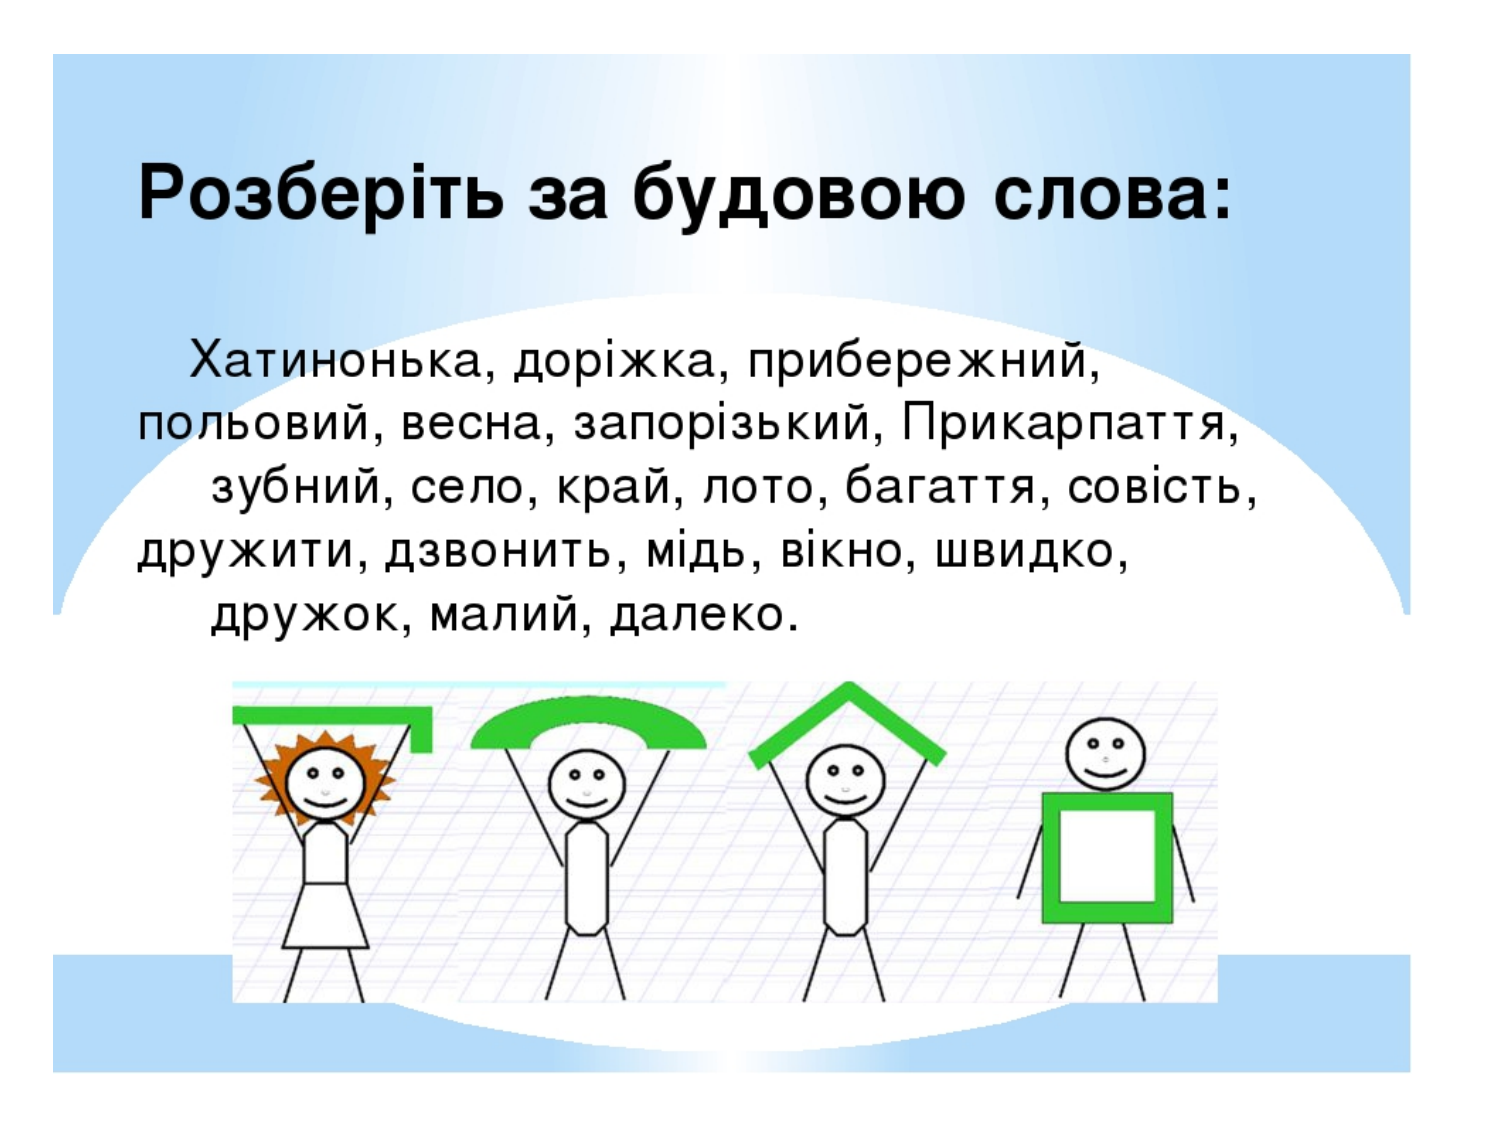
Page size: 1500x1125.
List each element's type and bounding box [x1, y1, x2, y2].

list [52, 54, 1413, 1074]
